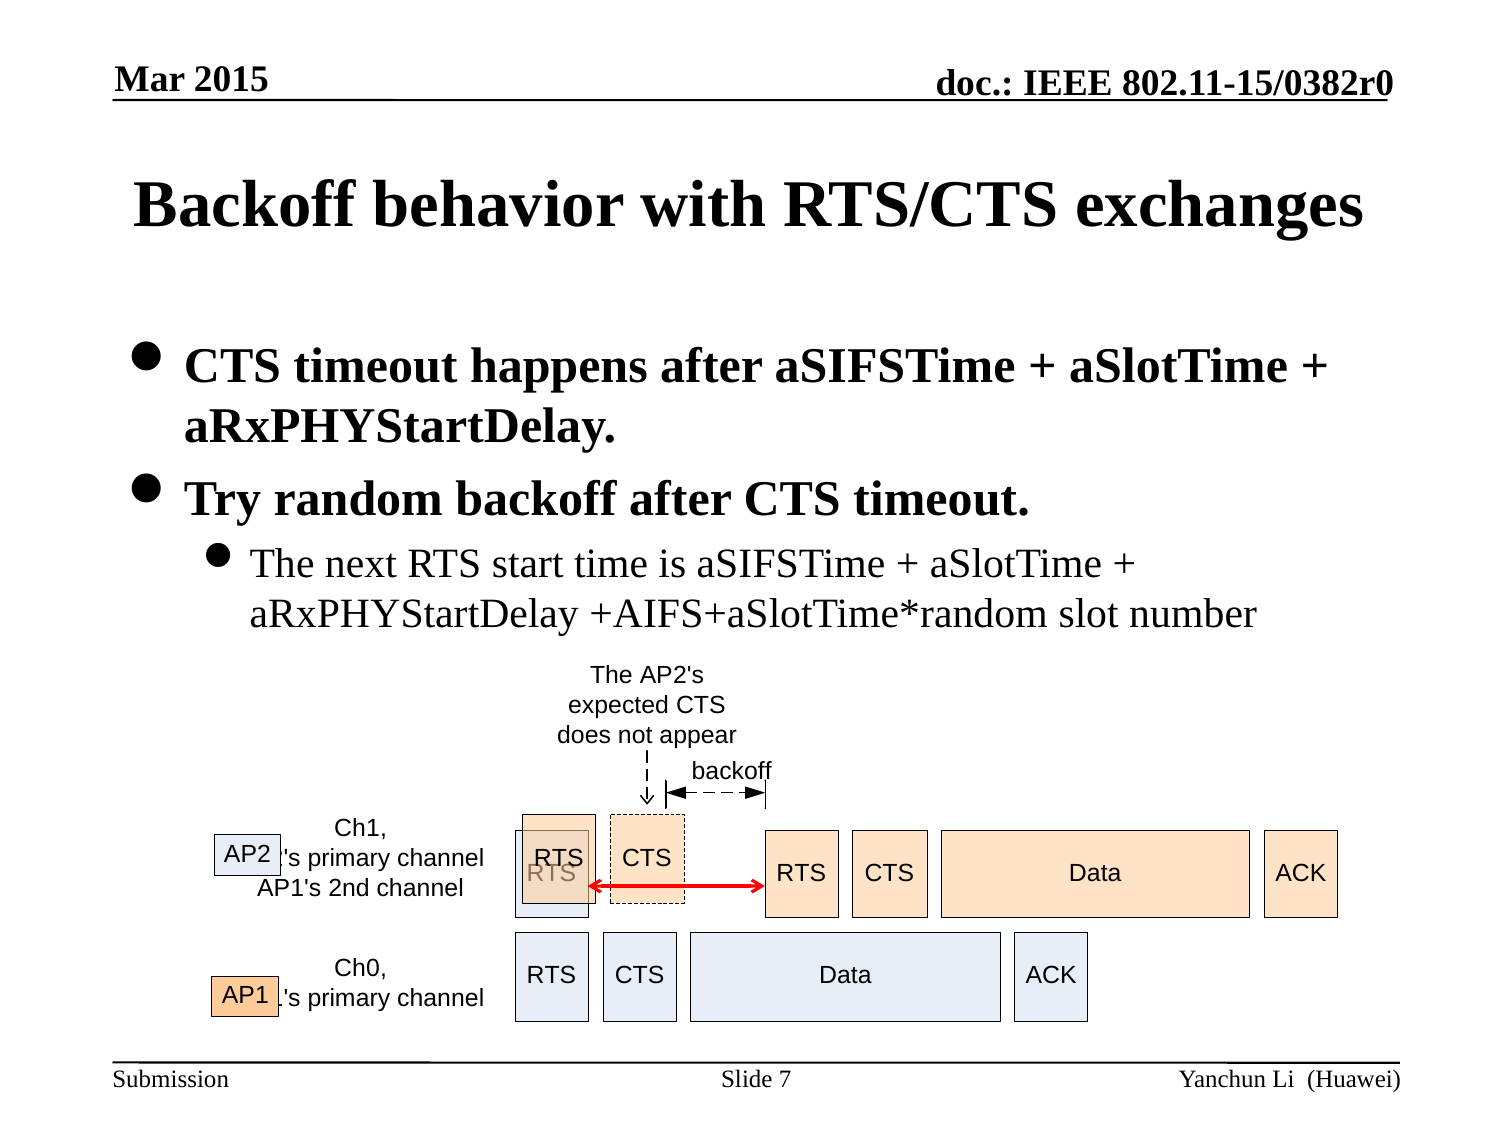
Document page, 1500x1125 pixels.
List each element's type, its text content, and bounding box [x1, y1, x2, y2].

footer Yanchun Li (Huawei) [878, 1061, 1402, 1093]
slide_number Slide 7 [712, 1061, 800, 1123]
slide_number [114, 54, 423, 100]
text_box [142, 658, 1341, 1024]
title Backoff behavior with RTS/CTS exchanges [112, 112, 1388, 288]
list CTS timeout happens after aSIFSTime + aSlotTime + aRxPHYStartDelay. Try random backoff after CTS timeout. The next RTS start time is aSIFSTime + aSlotTime + aRxPHYStartDelay +AIFS+aSlotTime*random slot number [112, 324, 1388, 1000]
